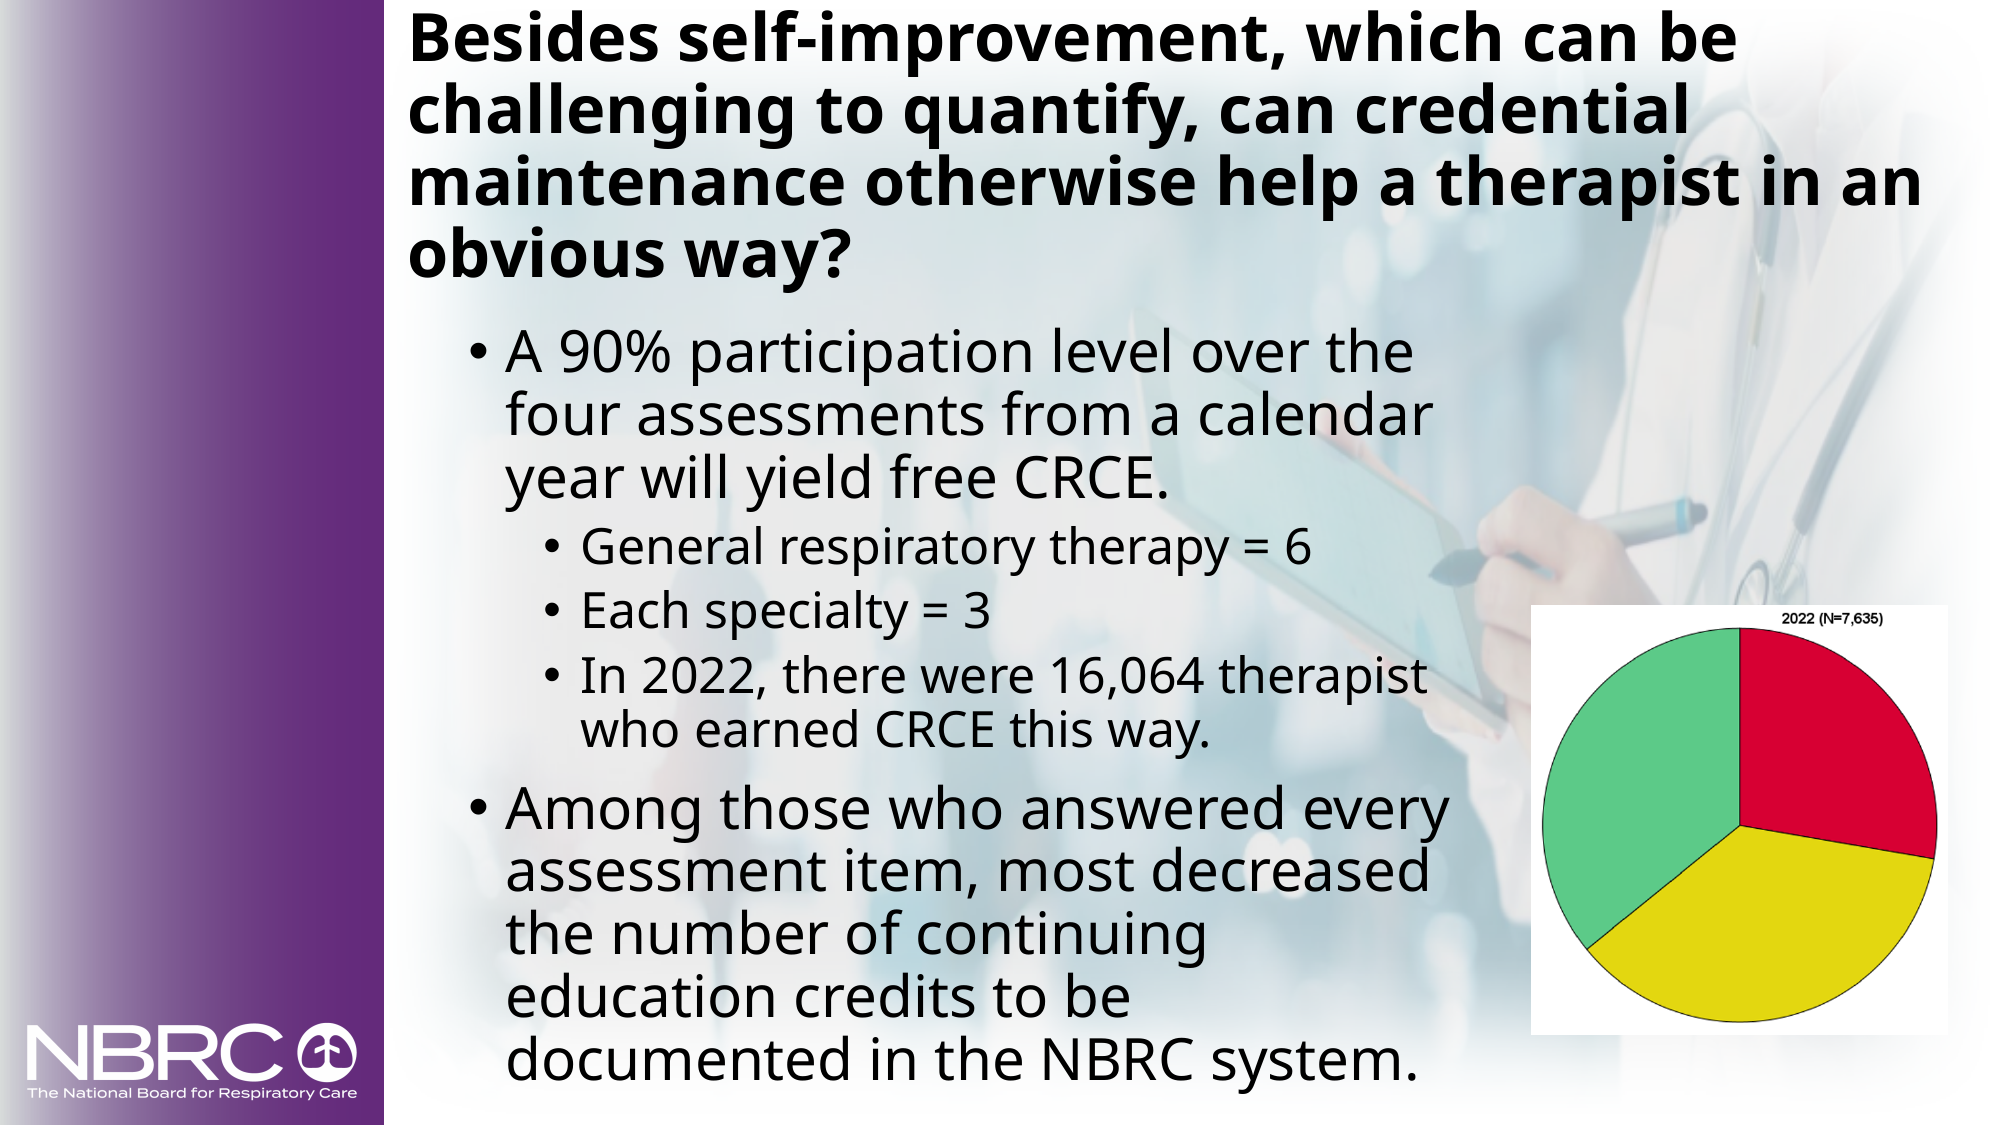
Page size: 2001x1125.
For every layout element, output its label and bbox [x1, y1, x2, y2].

picture [0, 0, 377, 1125]
picture [1531, 605, 1948, 1035]
list [377, 0, 2000, 1125]
